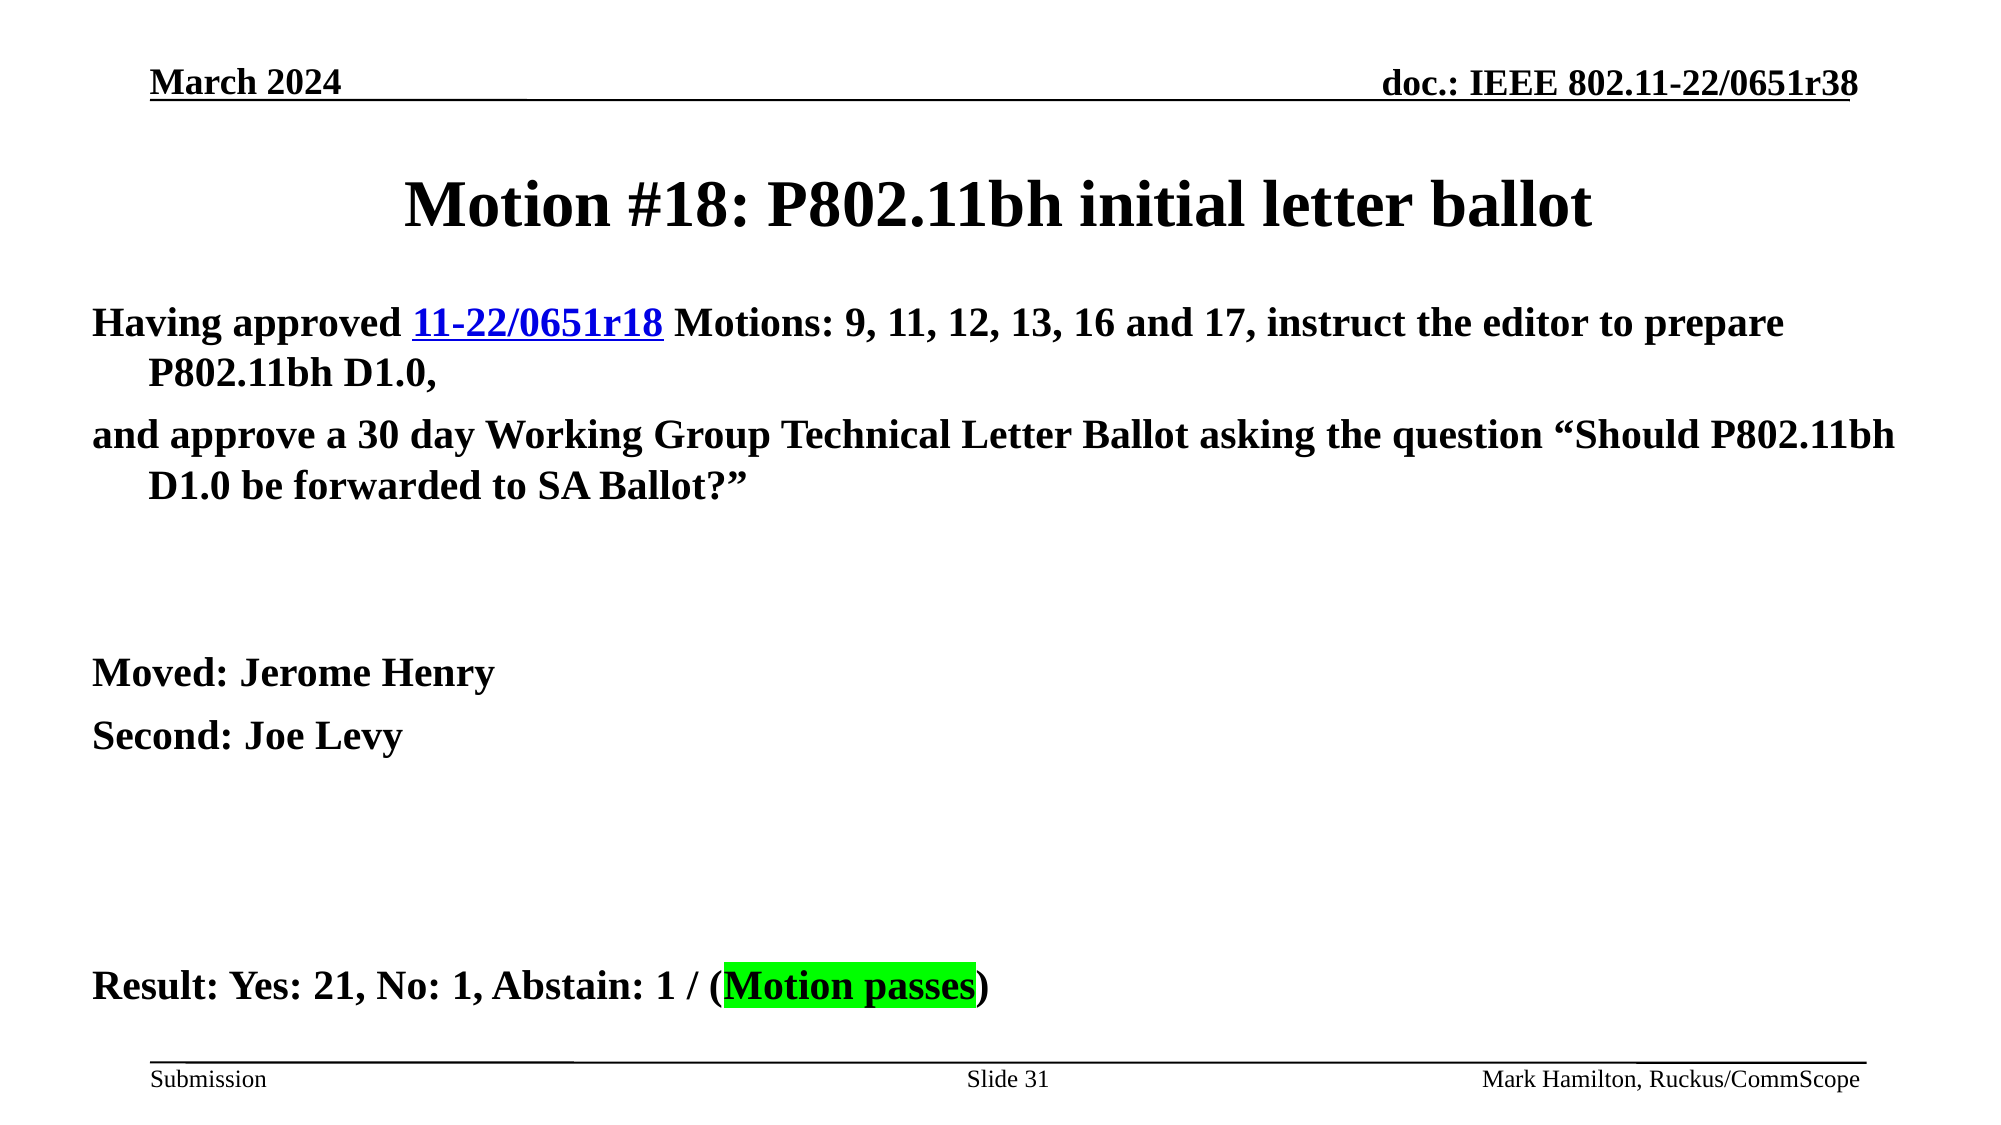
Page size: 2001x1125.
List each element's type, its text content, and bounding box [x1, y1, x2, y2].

list Having approved 11-22/0651r18 Motions: 9, 11, 12, 13, 16 and 17, instruct the editor to prepare P802.11bh D1.0, and approve a 30 day Working Group Technical Letter Ballot asking the question “Should P802.11bh D1.0 be forwarded to SA Ballot?” Moved: Jerome Henry Second: Joe Levy Result: Yes: 21, No: 1, Abstain: 1 / (Motion passes) [76, 286, 1940, 1051]
title Motion #18: P802.11bh initial letter ballot [149, 112, 1850, 286]
slide_number Slide 31 [950, 1061, 1067, 1123]
